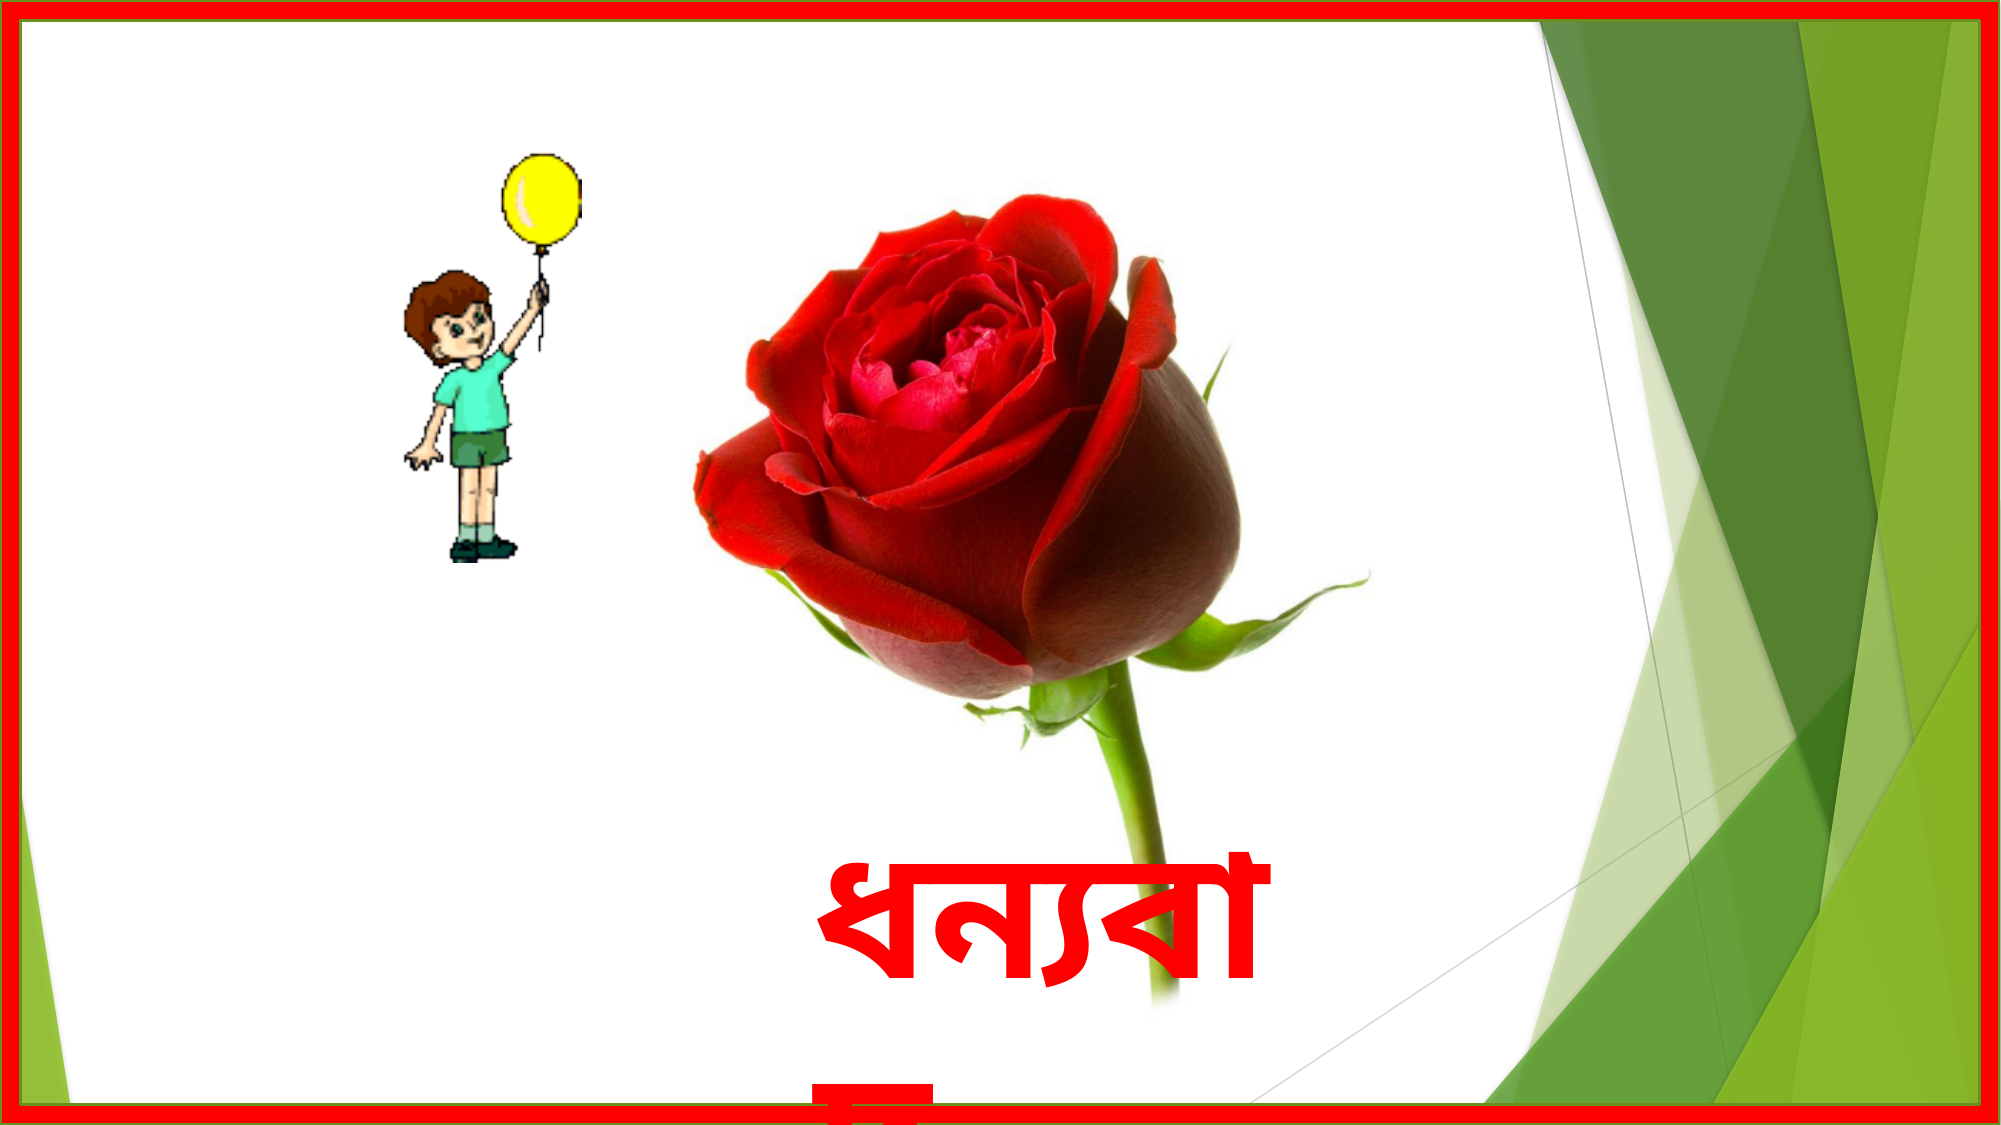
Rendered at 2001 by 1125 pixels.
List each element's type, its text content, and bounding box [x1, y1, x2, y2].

picture [648, 84, 1438, 1041]
picture [399, 122, 582, 563]
text_box [0, 0, 2000, 1125]
text_box ধন্যবাদ [800, 1049, 1287, 1125]
